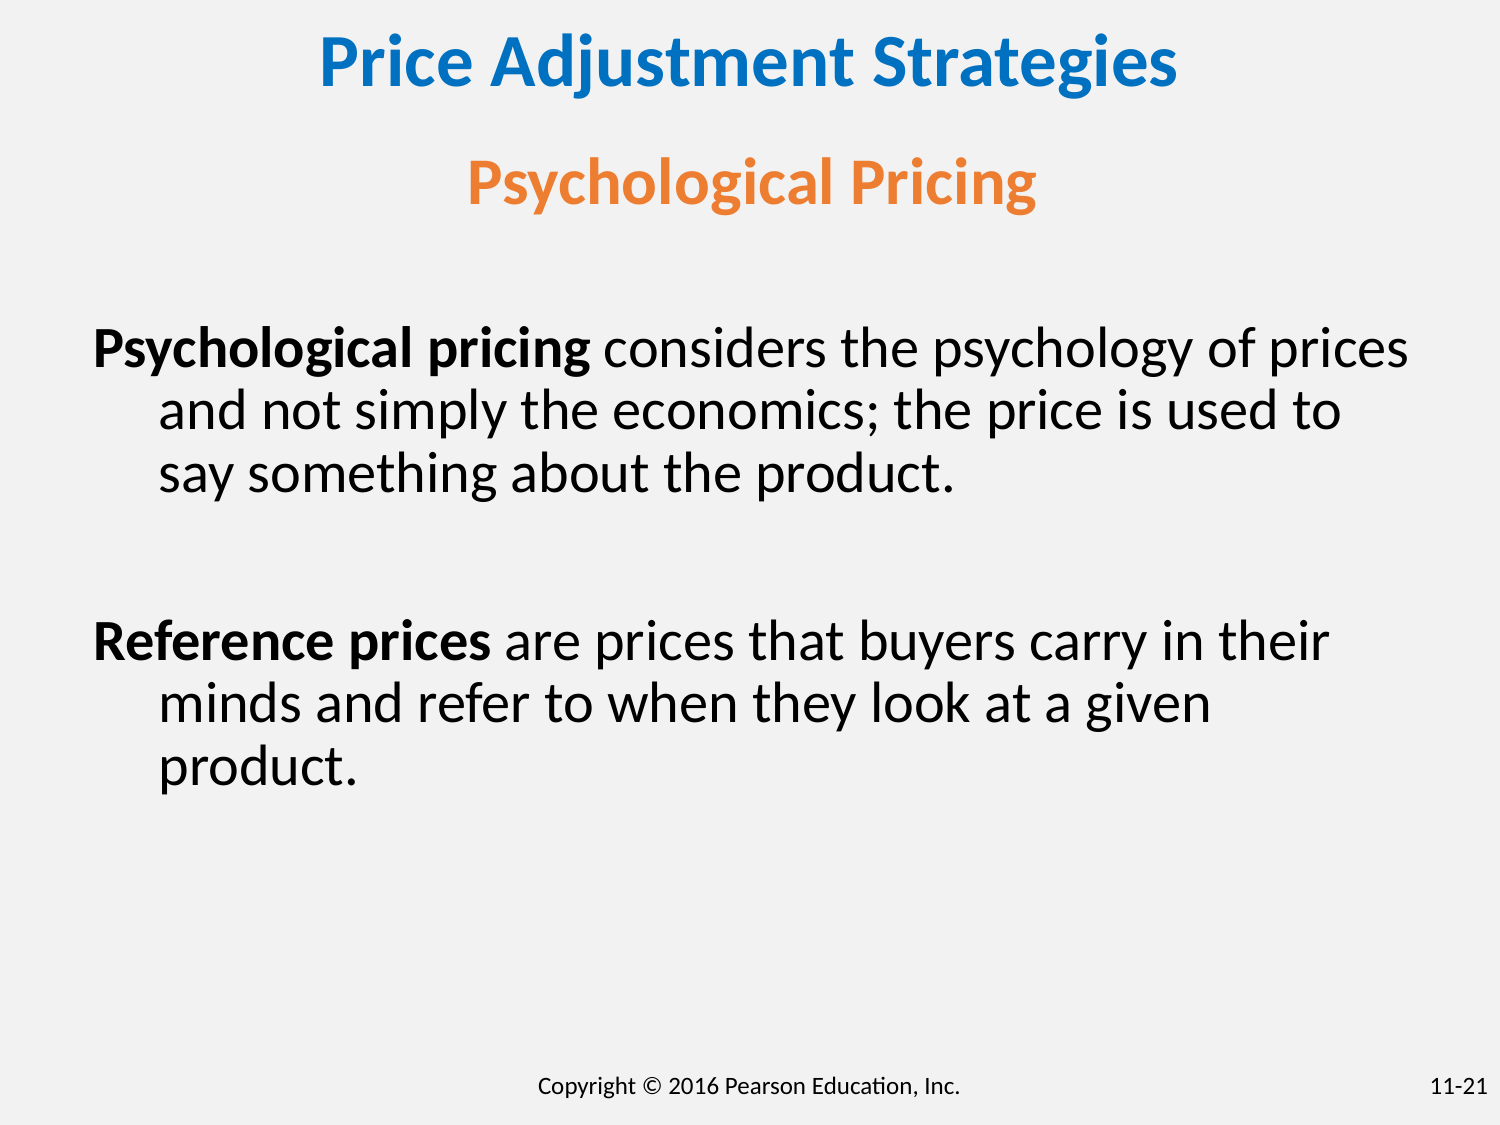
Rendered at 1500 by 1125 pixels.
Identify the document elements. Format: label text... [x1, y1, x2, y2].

text_box Copyright © 2016 Pearson Education, Inc. [432, 1062, 1068, 1108]
list Psychological pricing considers the psychology of prices and not simply the economics; the price is used to say something about the product. Reference prices are prices that buyers carry in their minds and refer to when they look at a given product. [78, 309, 1431, 863]
text_box 11-21 [1359, 1062, 1500, 1108]
text_box Psychological Pricing [152, 130, 1355, 226]
text_box Price Adjustment Strategies [112, 20, 1388, 109]
